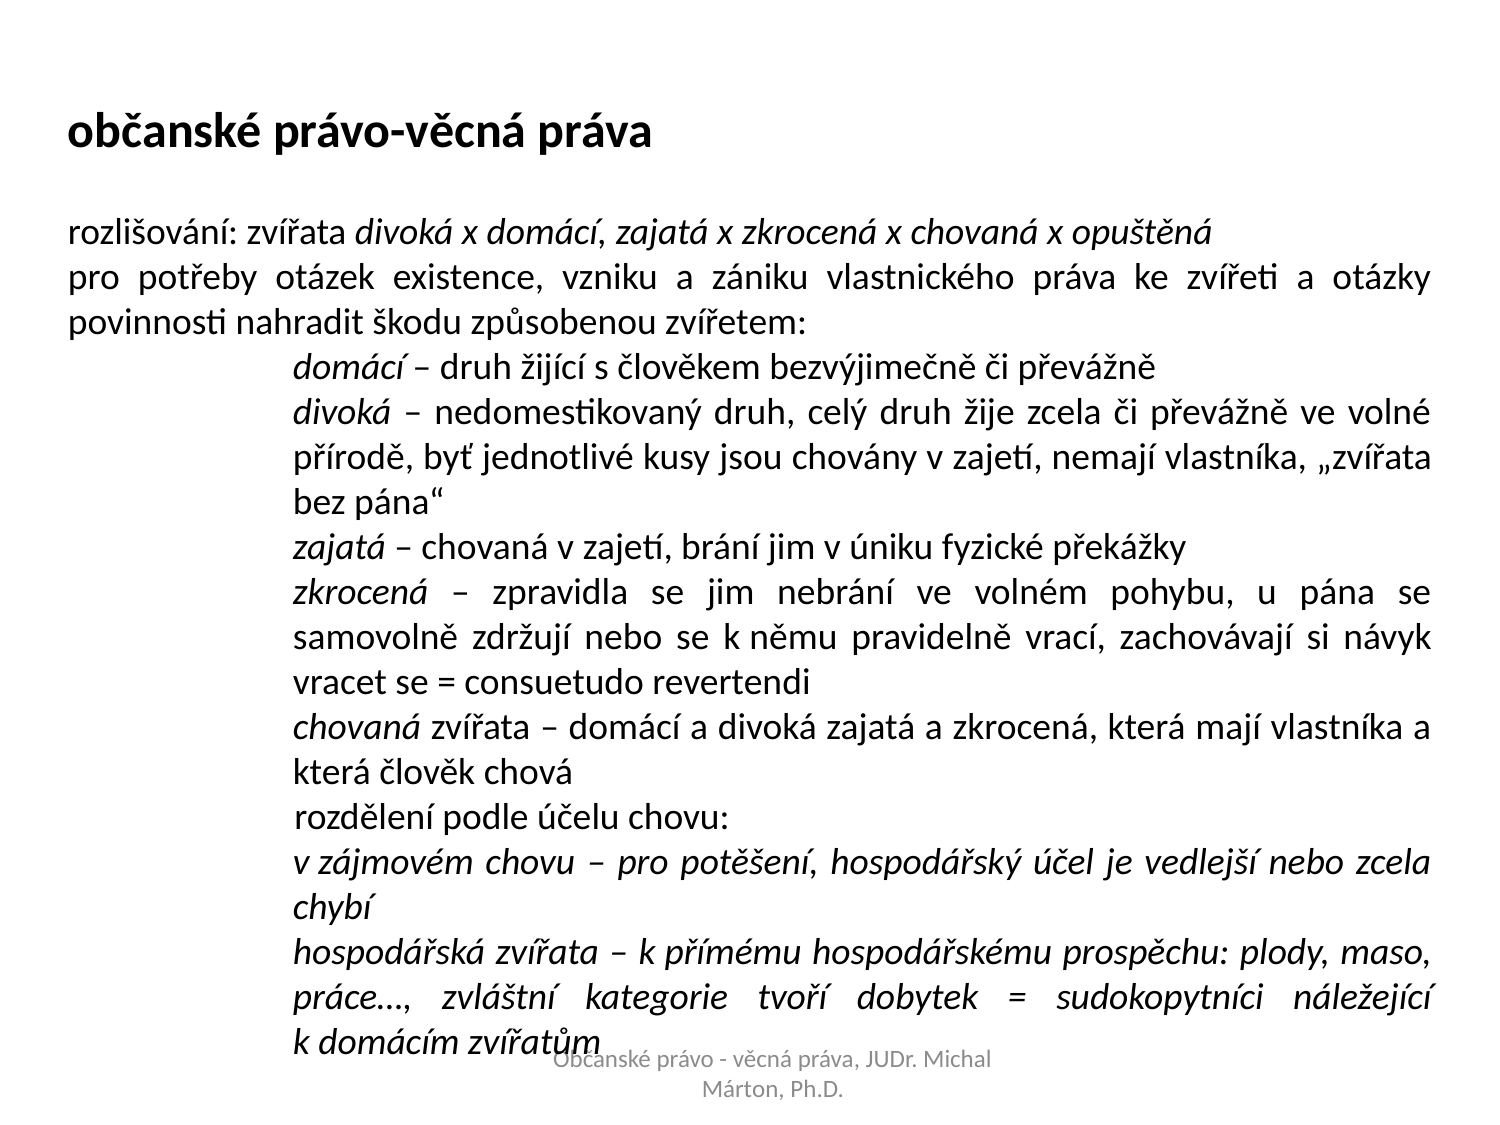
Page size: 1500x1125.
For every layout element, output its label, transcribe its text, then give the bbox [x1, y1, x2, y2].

text_box občanské právo-věcná práva rozlišování: zvířata divoká x domácí, zajatá x zkrocená x chovaná x opuštěná pro potřeby otázek existence, vzniku a zániku vlastnického práva ke zvířeti a otázky povinnosti nahradit škodu způsobenou zvířetem: domácí – druh žijící s člověkem bezvýjimečně či převážně divoká – nedomestikovaný druh, celý druh žije zcela či převážně ve volné přírodě, byť jednotlivé kusy jsou chovány v zajetí, nemají vlastníka, „zvířata bez pána“ zajatá – chovaná v zajetí, brání jim v úniku fyzické překážky zkrocená – zpravidla se jim nebrání ve volném pohybu, u pána se samovolně zdržují nebo se k němu pravidelně vrací, zachovávají si návyk vracet se = consuetudo revertendi chovaná zvířata – domácí a divoká zajatá a zkrocená, která mají vlastníka a která člověk chová rozdělení podle účelu chovu: v zájmovém chovu – pro potěšení, hospodářský účel je vedlejší nebo zcela chybí hospodářská zvířata – k přímému hospodářskému prospěchu: plody, maso, práce…, zvláštní kategorie tvoří dobytek = sudokopytníci náležející k domácím zvířatům [53, 89, 1447, 1120]
